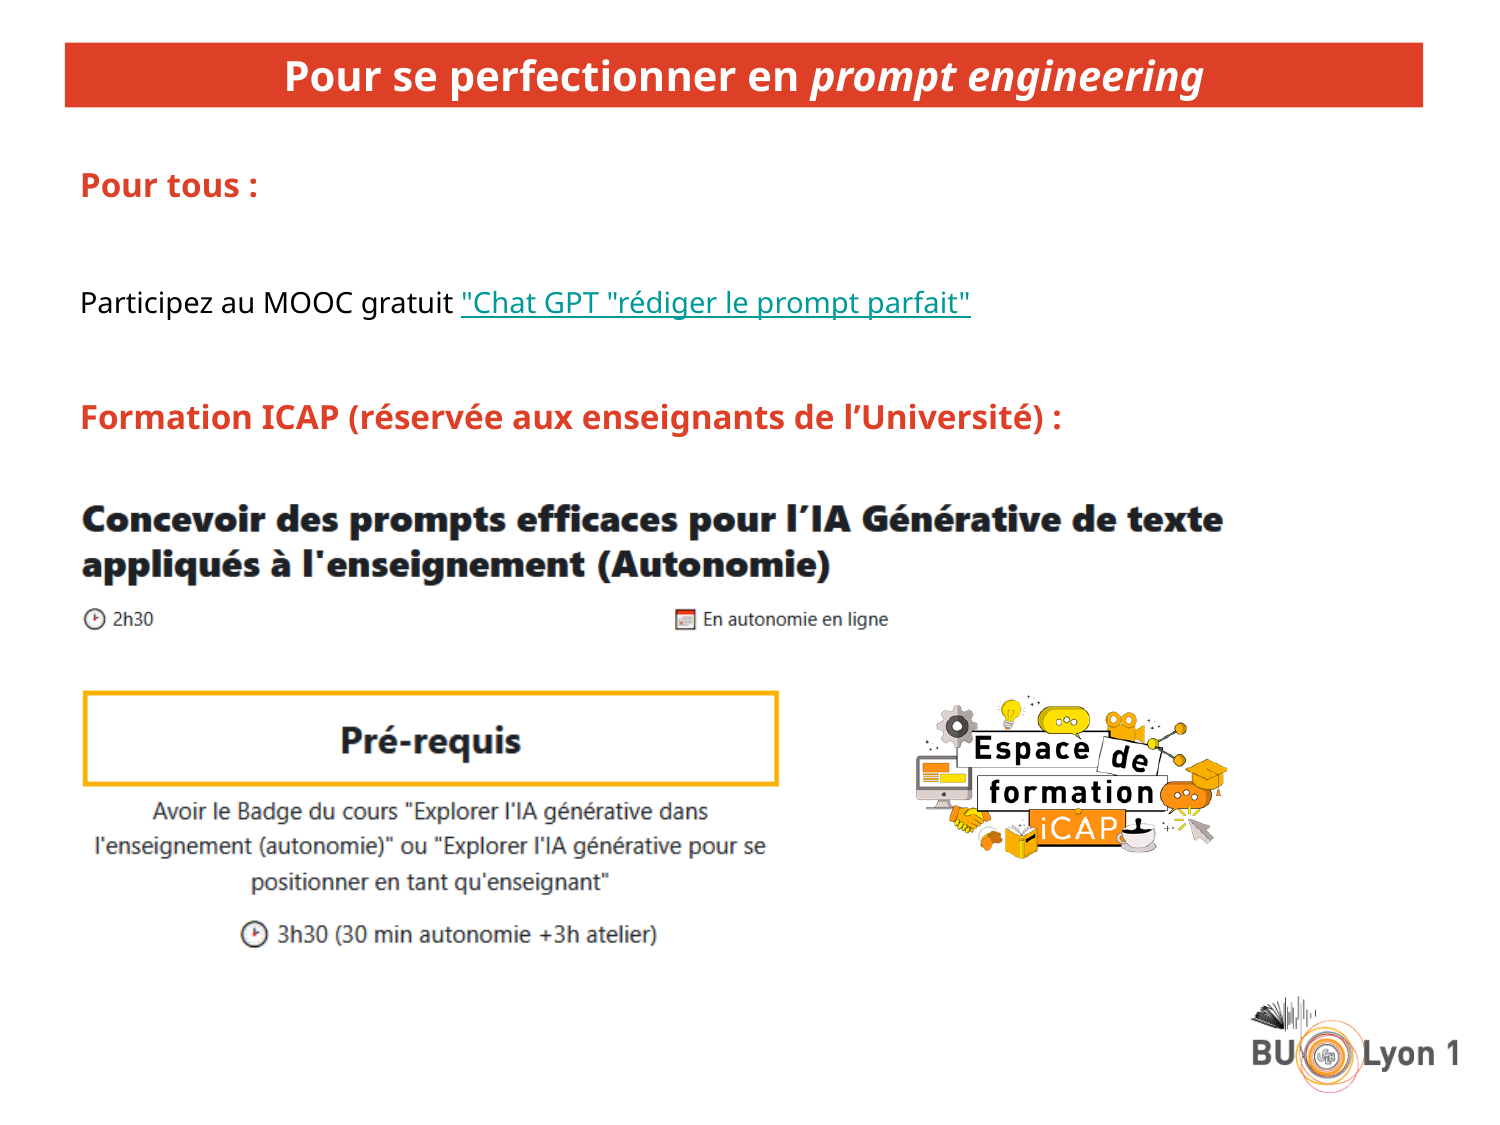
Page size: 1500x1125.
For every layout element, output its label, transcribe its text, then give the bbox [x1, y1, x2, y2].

list Pour tous : Participez au MOOC gratuit "Chat GPT "rédiger le prompt parfait" Formation ICAP (réservée aux enseignants de l’Université) : [64, 137, 1415, 976]
picture [66, 680, 798, 977]
picture [903, 690, 1228, 871]
text_box Pour se perfectionner en prompt engineering [64, 42, 1424, 108]
picture [59, 503, 1253, 666]
picture [1245, 986, 1462, 1100]
